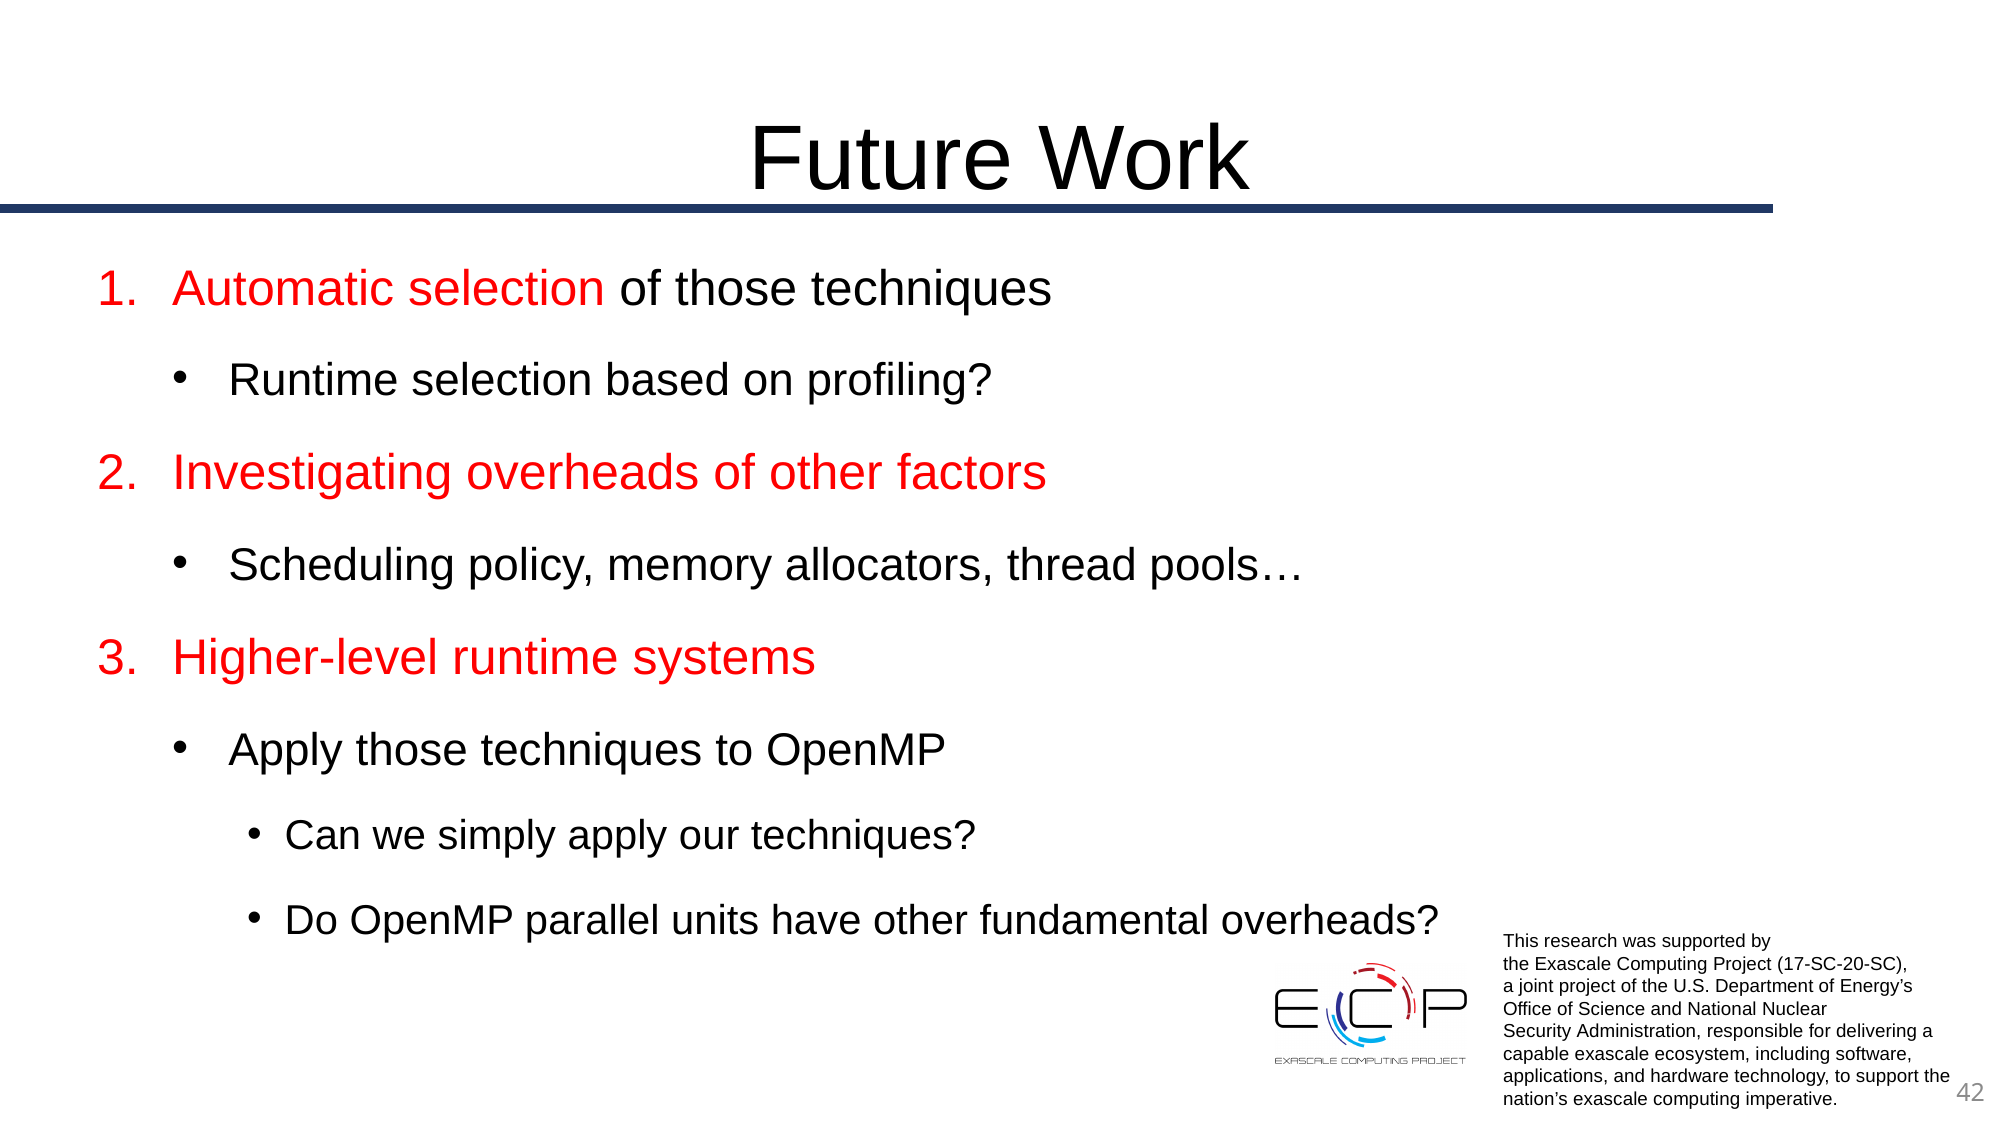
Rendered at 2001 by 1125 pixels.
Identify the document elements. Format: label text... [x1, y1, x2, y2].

list Automatic selection of those techniques Runtime selection based on profiling? Investigating overheads of other factors Scheduling policy, memory allocators, thread pools… Higher-level runtime systems Apply those techniques to OpenMP Can we simply apply our techniques? Do OpenMP parallel units have other fundamental overheads? [82, 241, 1921, 1014]
slide_number 42 [1550, 1063, 2000, 1124]
title Future Work [0, 78, 2000, 228]
text_box This research was supported by the Exascale Computing Project (17-SC-20-SC), a joint project of the U.S. Department of Energy’s Office of Science and National Nuclear Security Administration, responsible for delivering a capable exascale ecosystem, including software, applications, and hardware technology, to support the nation’s exascale computing imperative. [1488, 921, 1974, 1117]
picture [1275, 963, 1467, 1064]
